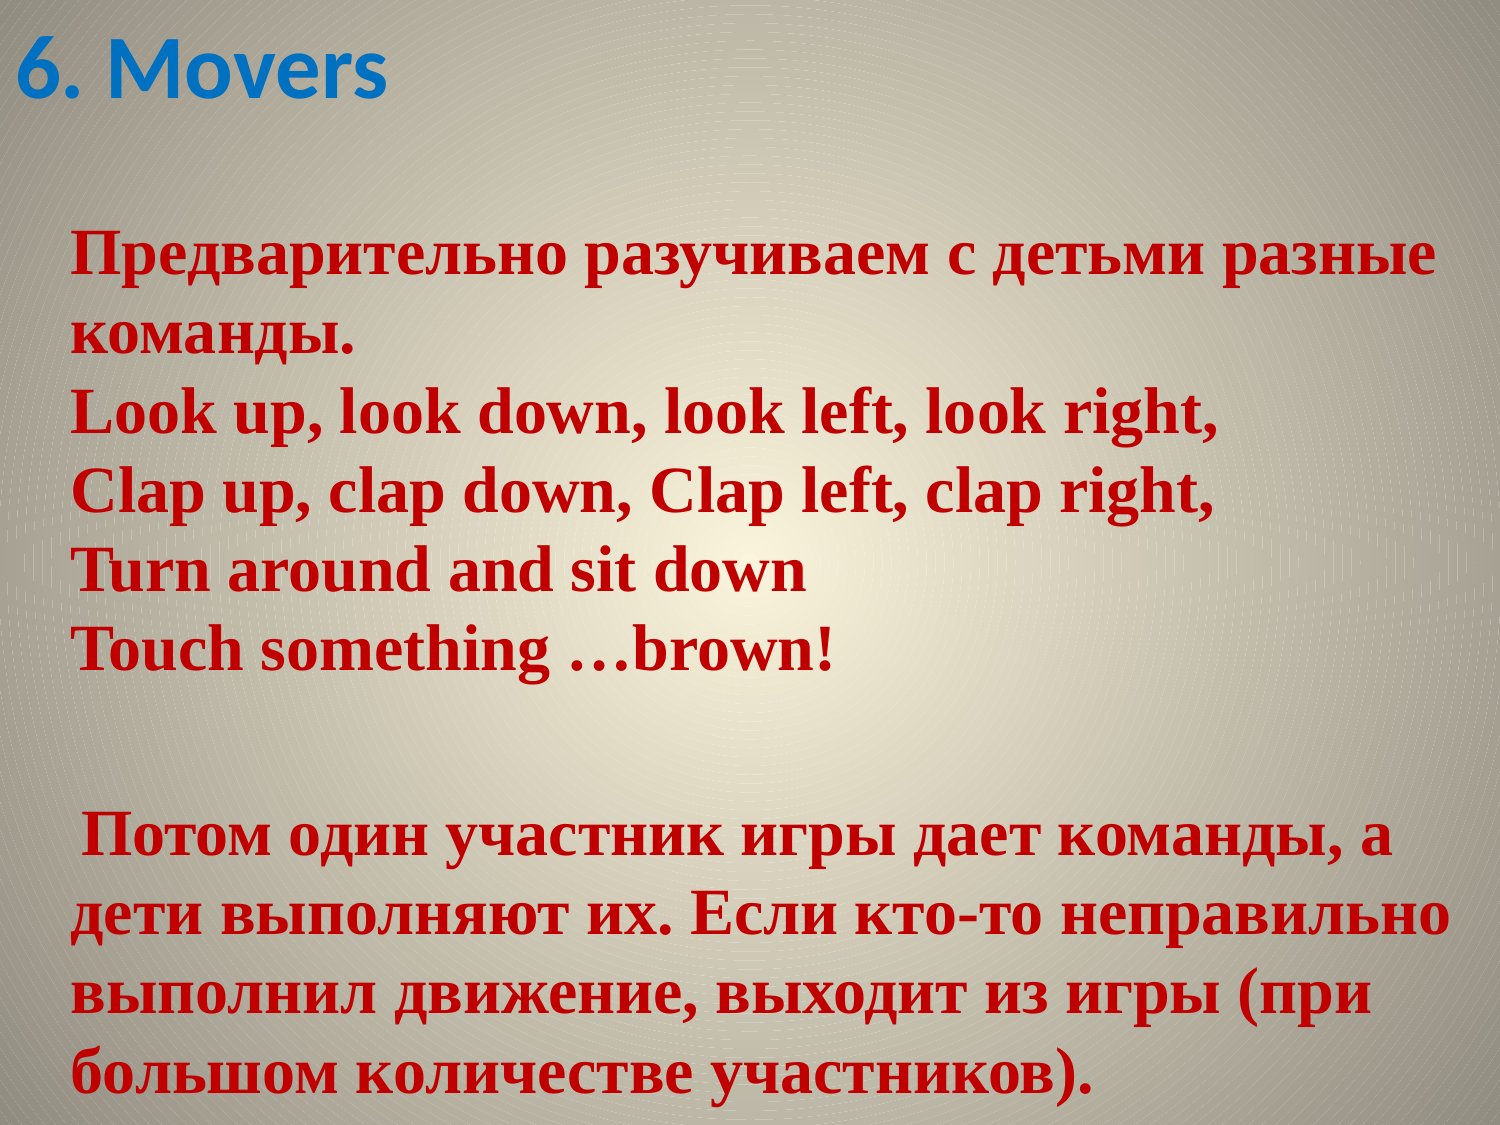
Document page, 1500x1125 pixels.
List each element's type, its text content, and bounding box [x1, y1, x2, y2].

list 6. Movers Предварительно разучиваем с детьми разные команды. Look up, look down, look left, look right, Clap up, clap down, Clap left, clap right, Turn around and sit down Touch something …brown! Потом один участник игры дает команды, а дети выполняют их. Если кто-то неправильно выполнил движение, выходит из игры (при большом количестве участников). [0, 0, 1500, 1125]
